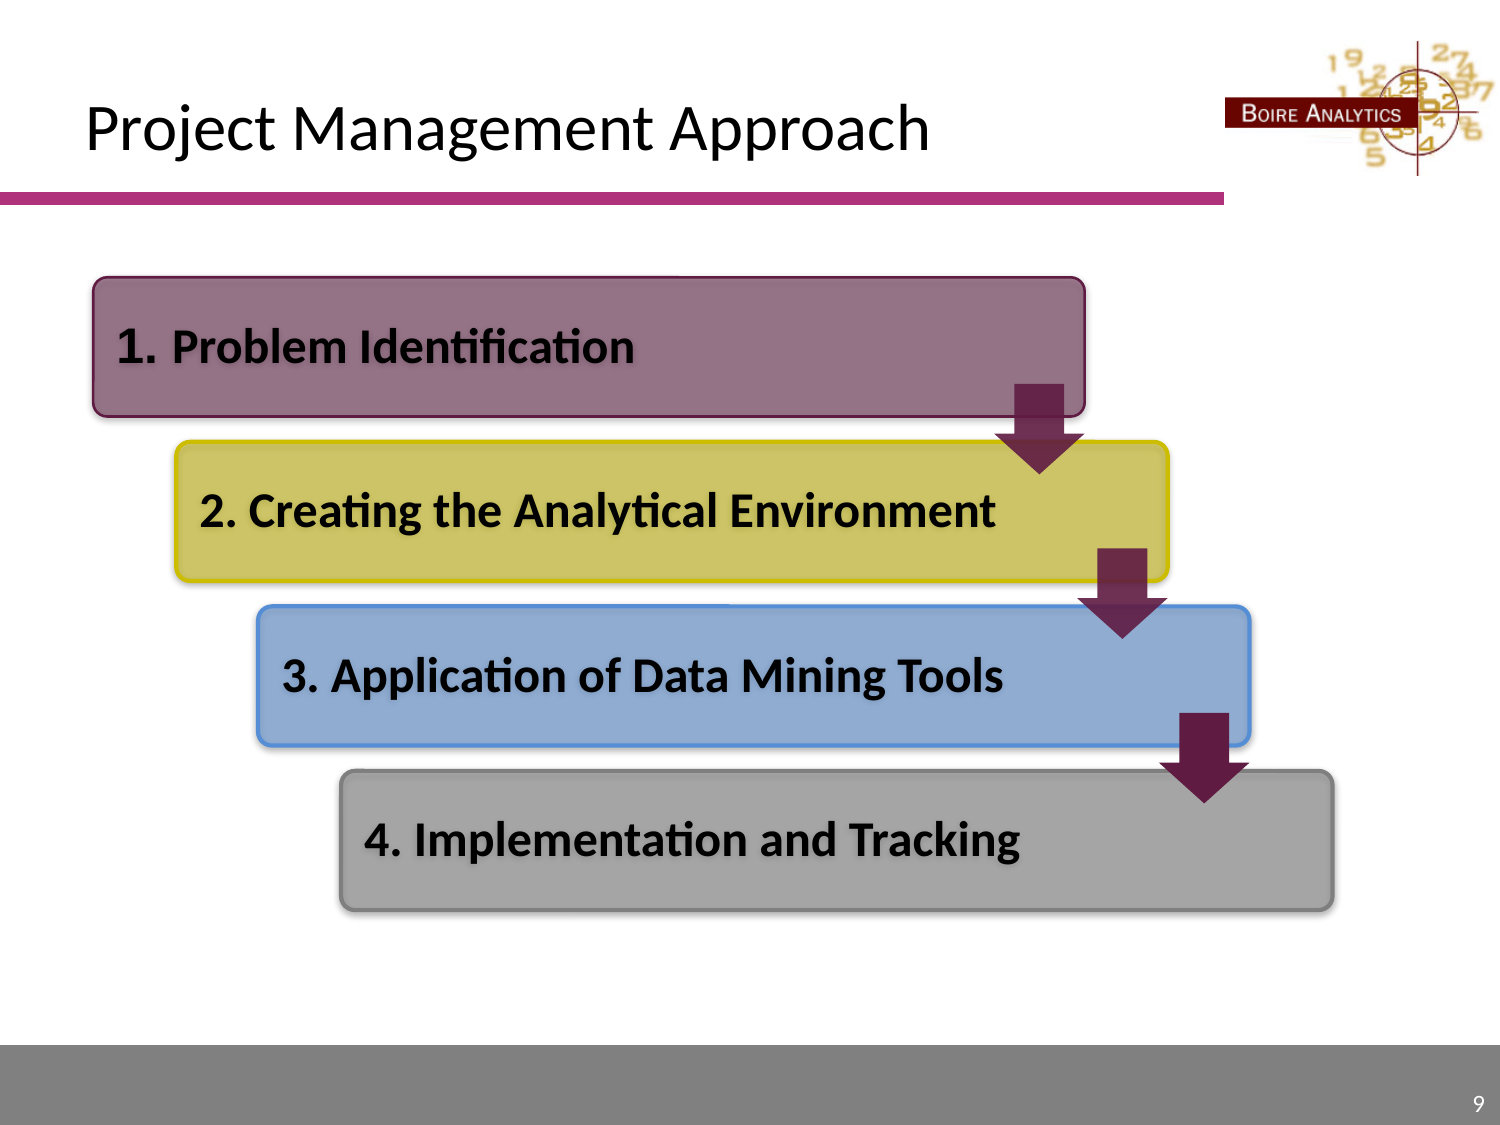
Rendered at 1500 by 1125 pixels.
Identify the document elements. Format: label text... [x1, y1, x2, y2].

picture [1225, 40, 1500, 176]
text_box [92, 277, 1333, 911]
title Project Management Approach [70, 34, 1219, 172]
slide_number 9 [1187, 1076, 1500, 1125]
